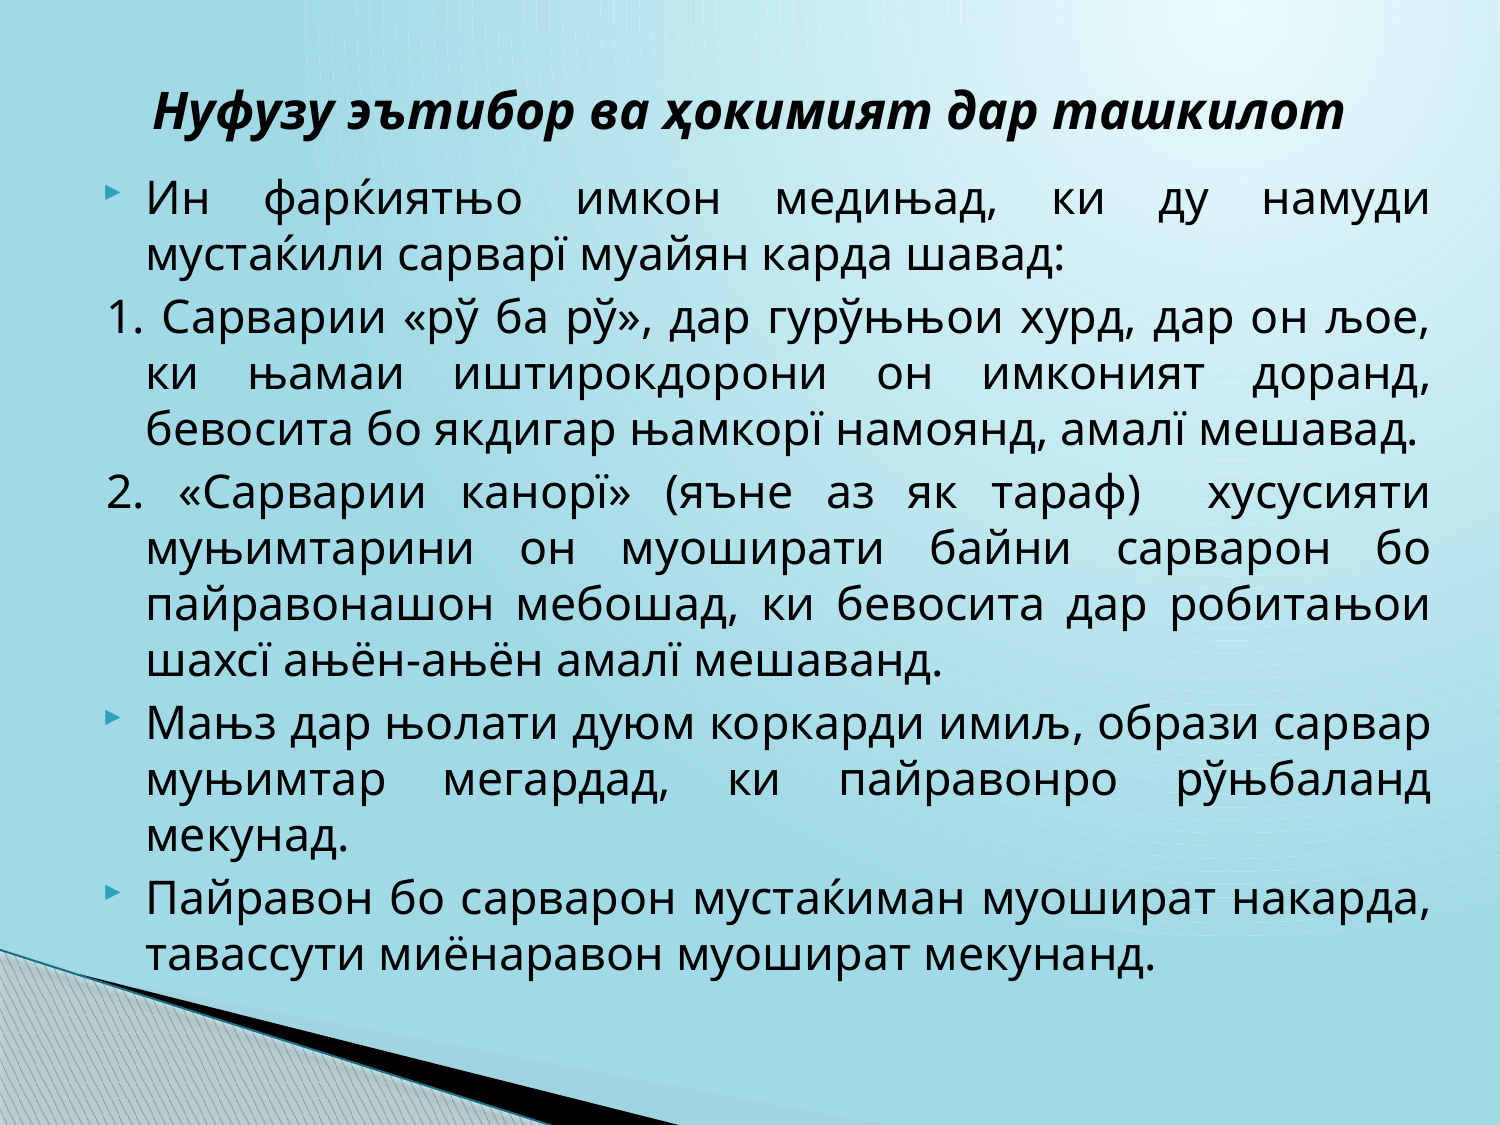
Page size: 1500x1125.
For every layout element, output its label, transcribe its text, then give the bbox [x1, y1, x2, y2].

list Ин фарќиятњо имкон медињад, ки ду намуди мустаќили сарварї муайян карда шавад: 1. Сарварии «рў ба рў», дар гурўњњои хурд, дар он љое, ки њамаи иштирокдорони он имконият доранд, бевосита бо якдигар њамкорї намоянд, амалї мешавад. 2. «Сарварии канорї» (яъне аз як тараф) хусусияти муњимтарини он муоширати байни сарварон бо пайравонашон мебошад, ки бевосита дар робитањои шахсї ањён-ањён амалї мешаванд. Мањз дар њолати дуюм коркарди имиљ, образи сарвар муњимтар мегардад, ки пайравонро рўњбаланд мекунад. Пайравон бо сарварон мустаќиман муошират накарда, тавассути миёнаравон муошират мекунанд. [75, 160, 1447, 1035]
title Нуфузу эътибор ва ҳокимият дар ташкилот [75, 45, 1425, 173]
